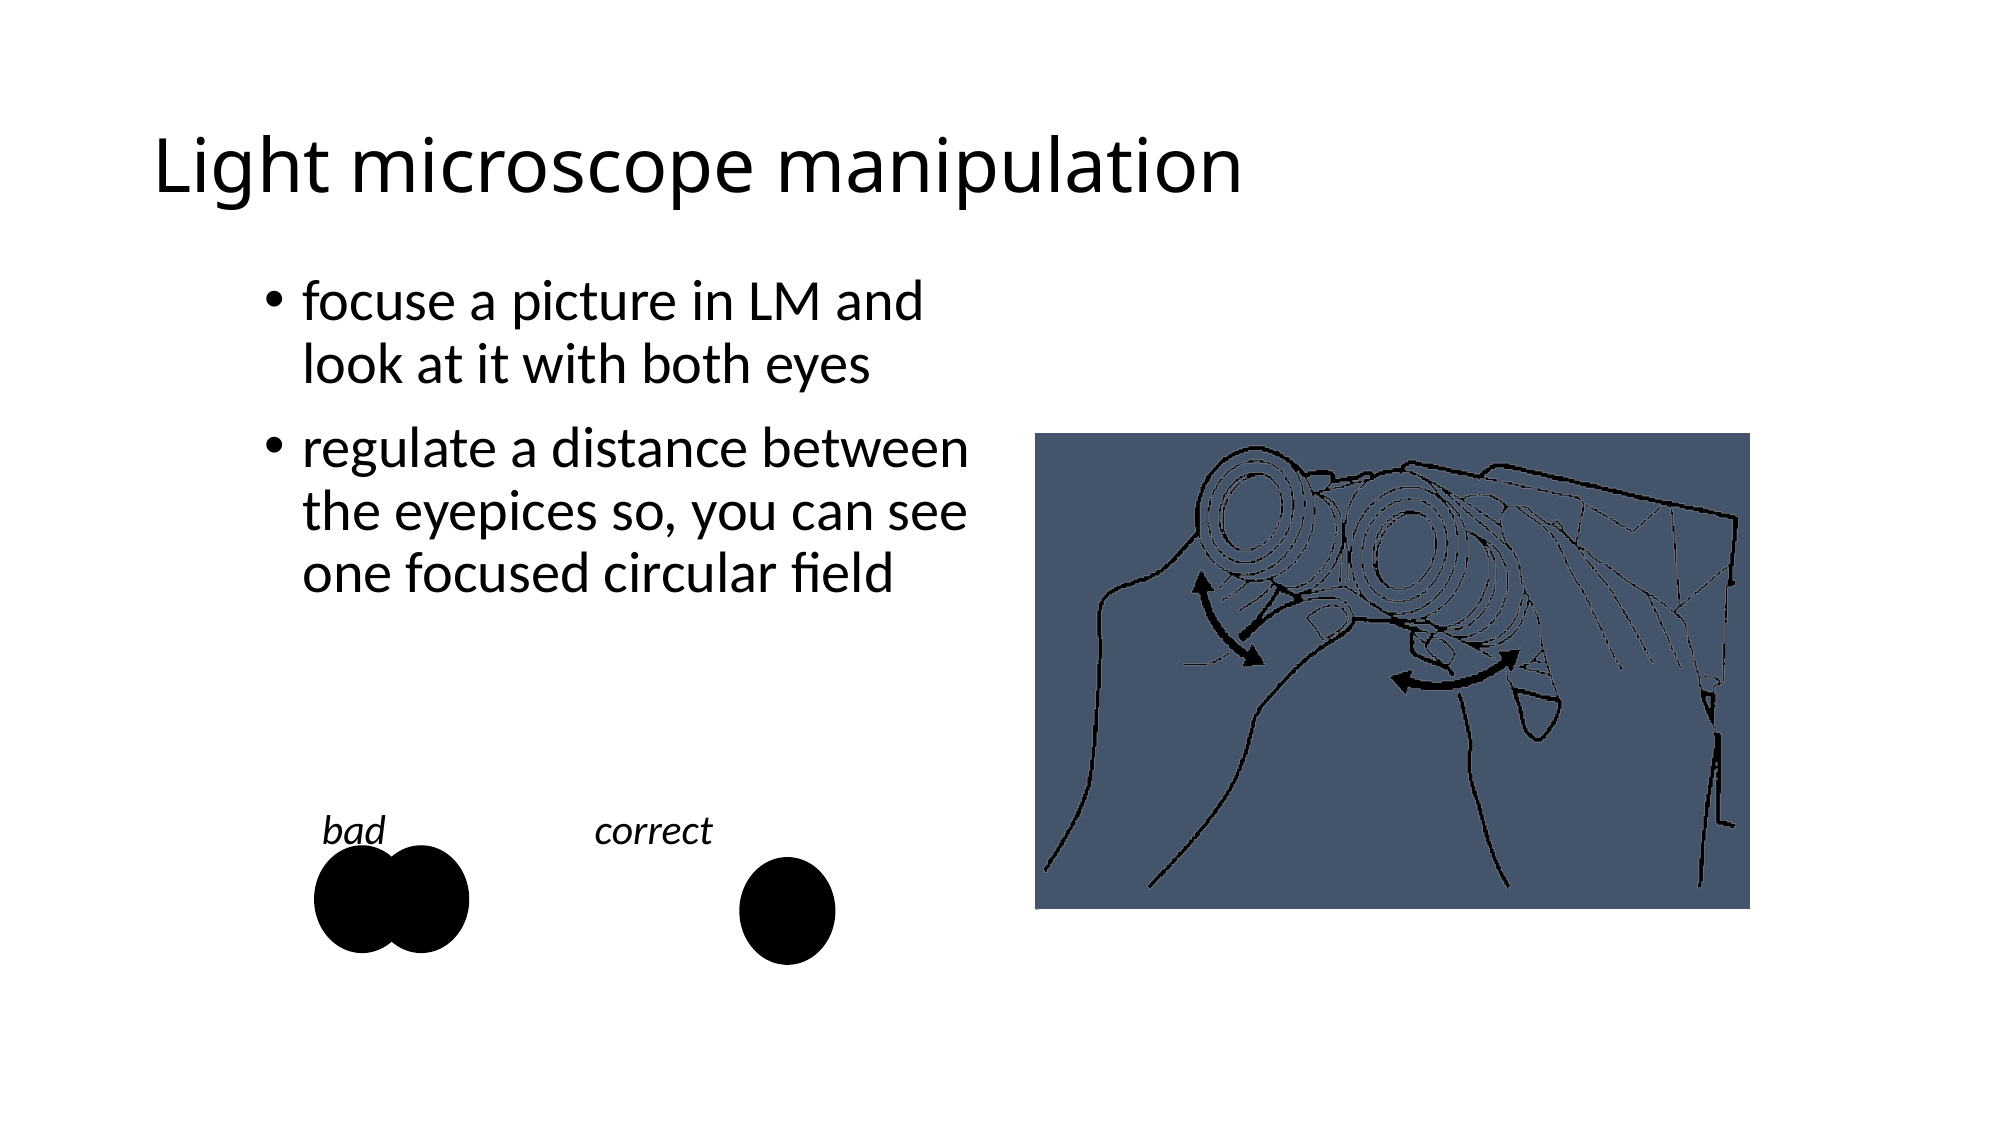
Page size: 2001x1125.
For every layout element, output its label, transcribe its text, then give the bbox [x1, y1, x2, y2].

text_box [314, 846, 392, 953]
title Light microscope manipulation [137, 59, 1863, 278]
picture [1035, 432, 1750, 910]
list focuse a picture in LM and look at it with both eyes regulate a distance between the eyepices so, you can see one focused circular field bad correct [249, 262, 988, 1125]
text_box [740, 857, 835, 965]
text_box [373, 846, 469, 953]
